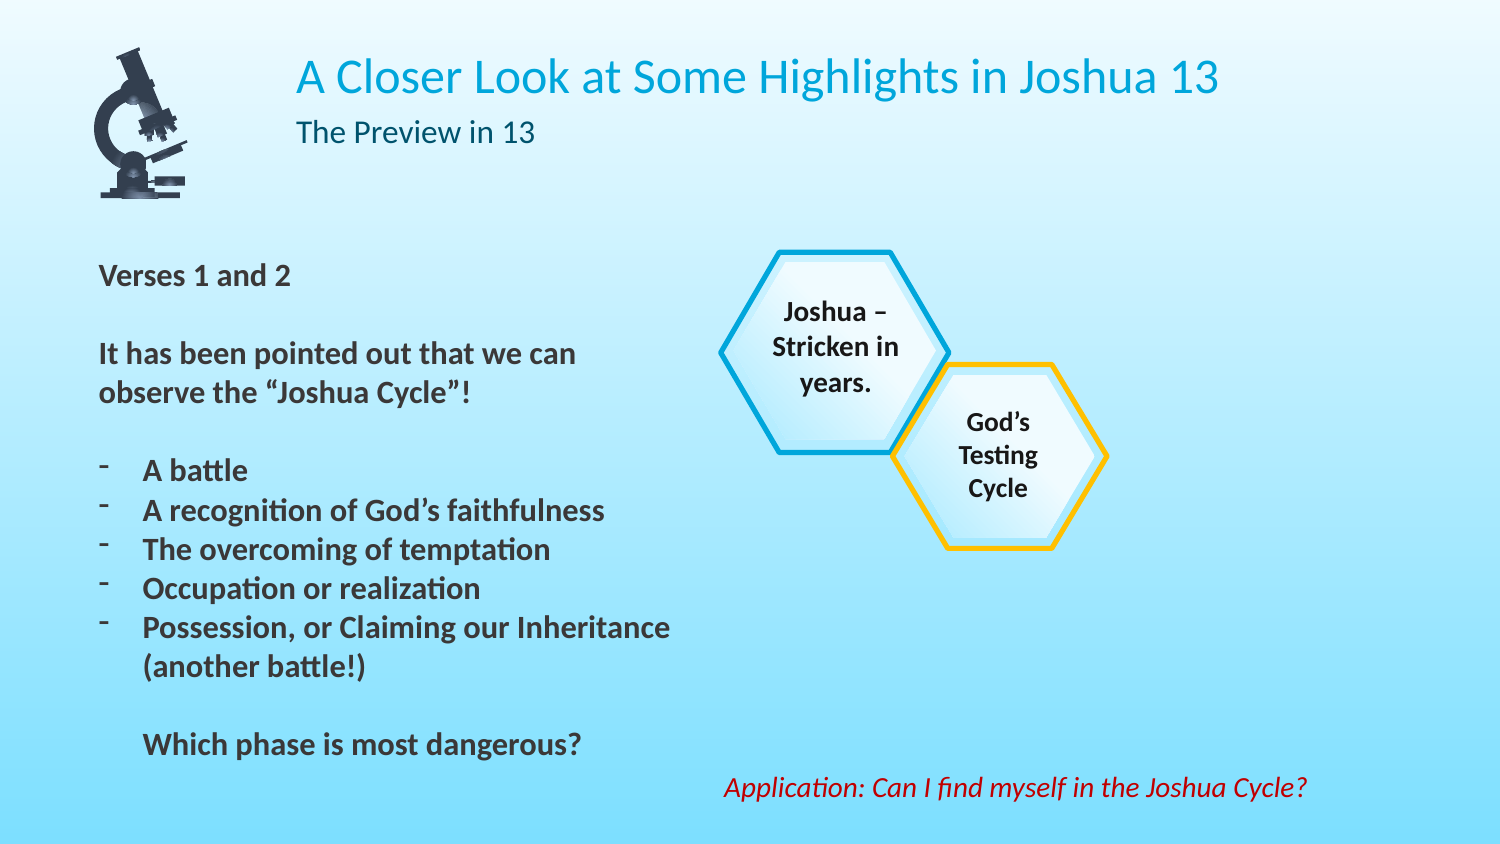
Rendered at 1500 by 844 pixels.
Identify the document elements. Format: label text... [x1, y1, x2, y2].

text_box The Preview in 13 [281, 102, 1047, 159]
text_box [93, 48, 191, 199]
text_box A Closer Look at Some Highlights in Joshua 13 [281, 36, 1242, 115]
text_box Application: Can I find myself in the Joshua Cycle? [709, 760, 1398, 812]
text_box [83, 246, 1108, 770]
